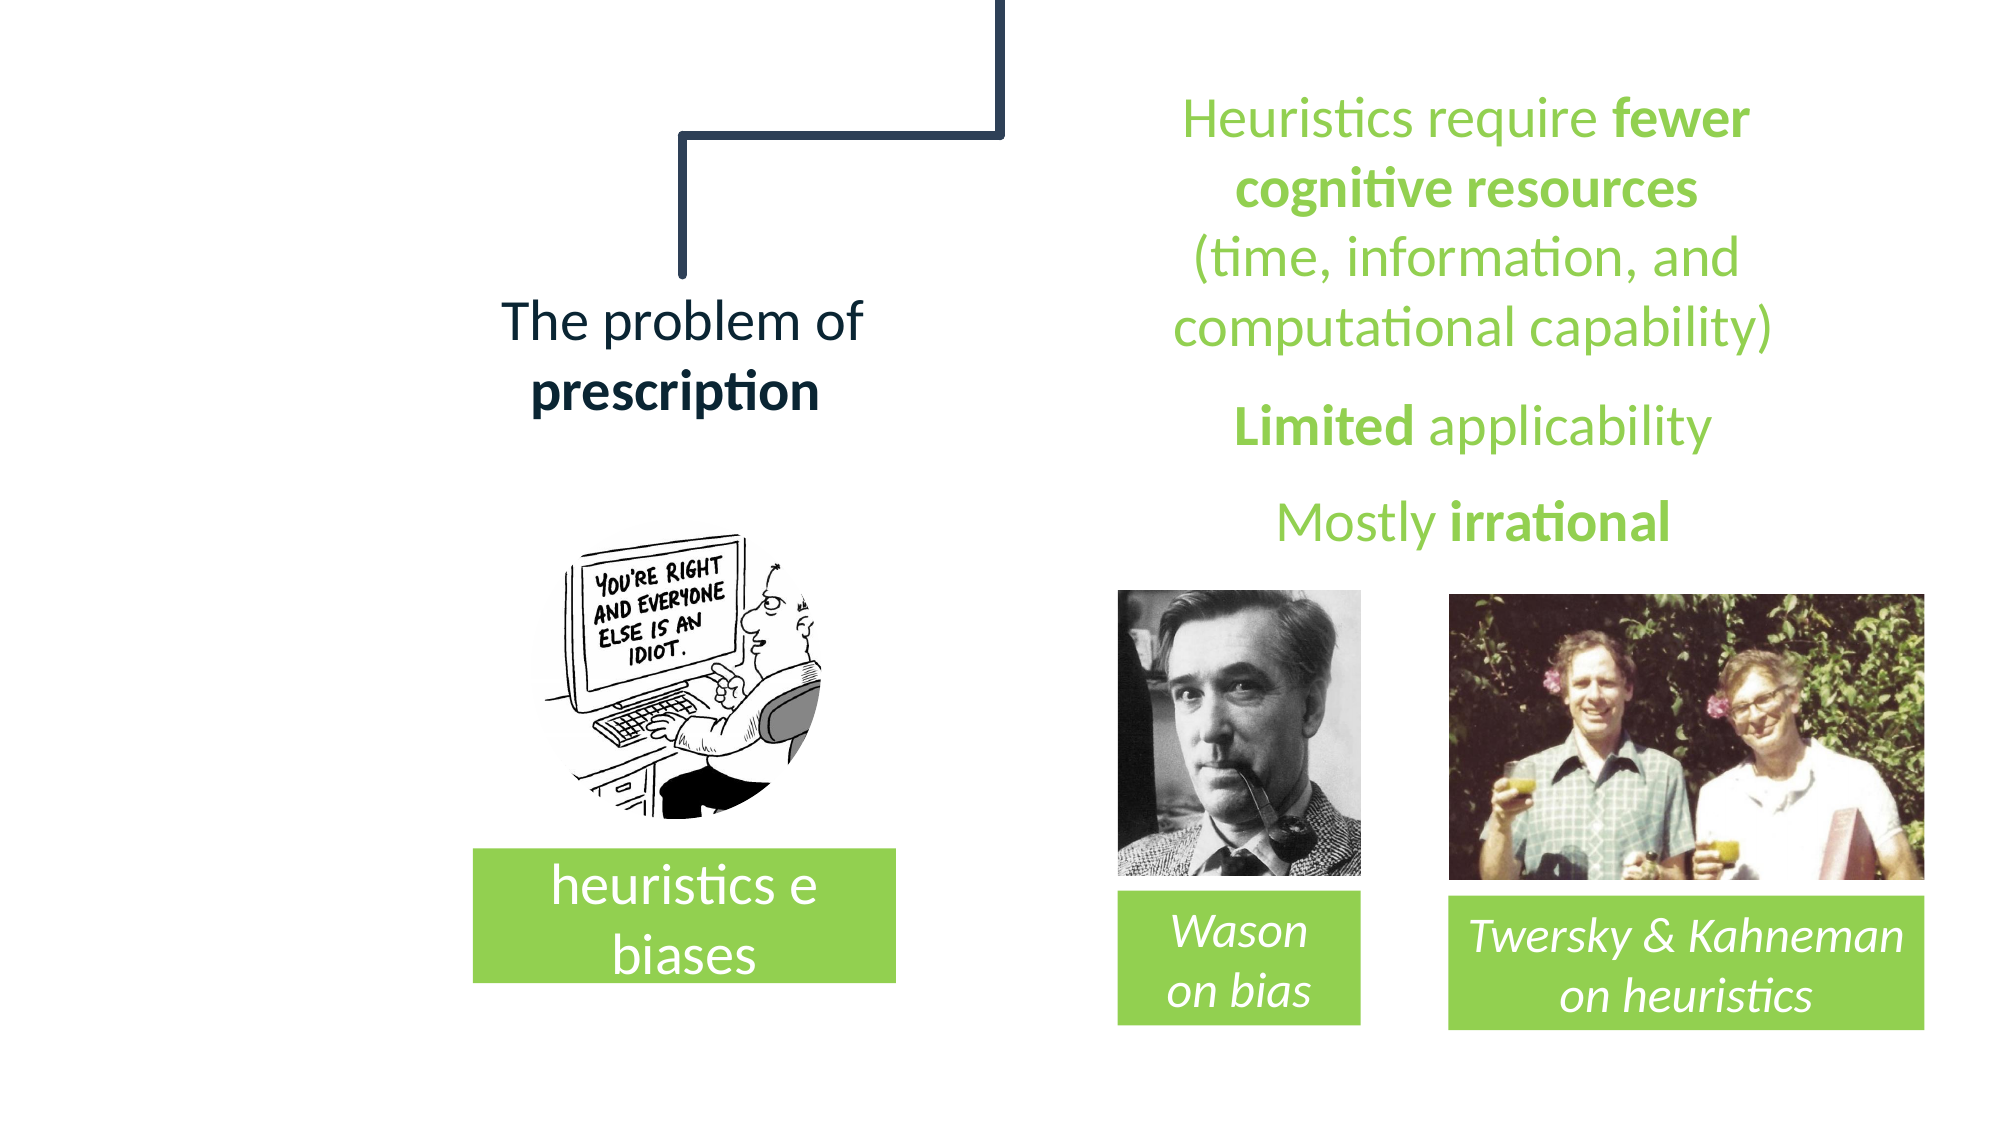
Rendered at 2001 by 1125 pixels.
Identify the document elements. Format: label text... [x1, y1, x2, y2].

text_box The problem of prescription [390, 274, 975, 430]
text_box Limited applicability [1219, 379, 1728, 465]
text_box Heuristics require fewer cognitive resources (time, information, and computational capability) [1158, 71, 1790, 366]
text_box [472, 520, 897, 984]
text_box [1117, 590, 1361, 1027]
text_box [1448, 594, 1925, 1032]
text_box Mostly irrational [1260, 475, 1688, 561]
